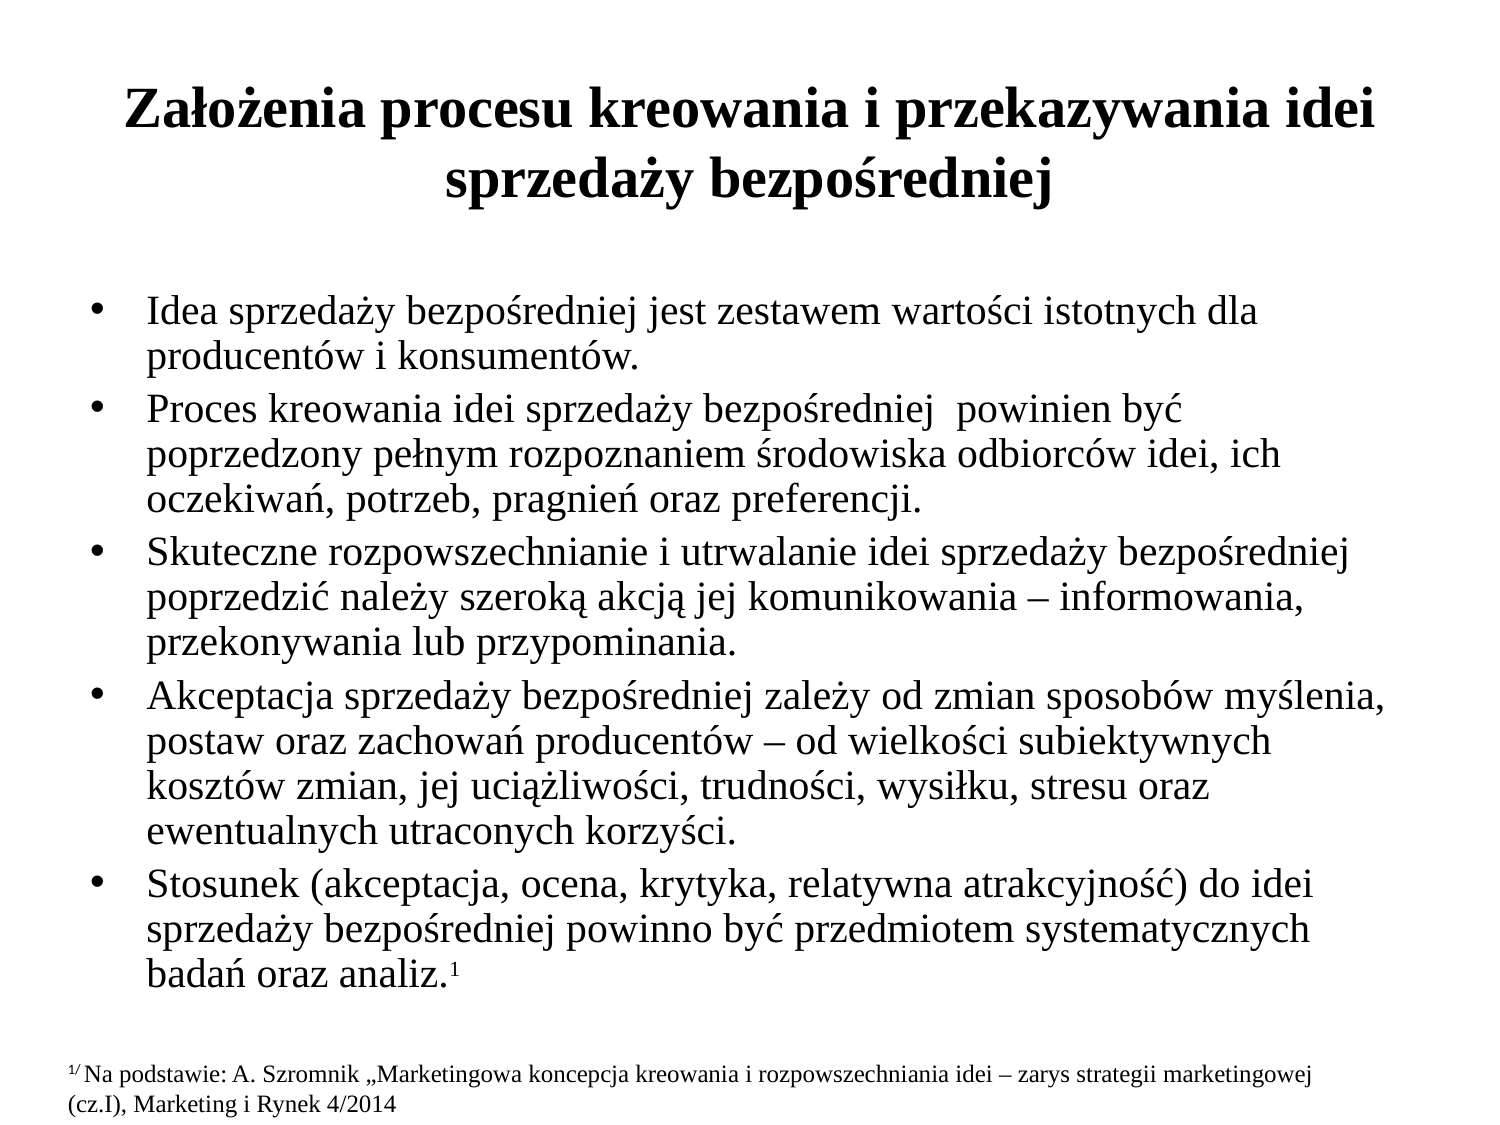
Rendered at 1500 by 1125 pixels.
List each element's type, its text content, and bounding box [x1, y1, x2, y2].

title Założenia procesu kreowania i przekazywania idei sprzedaży bezpośredniej [29, 45, 1471, 233]
text_box 1/ Na podstawie: A. Szromnik „Marketingowa koncepcja kreowania i rozpowszechniania idei – zarys strategii marketingowej (cz.I), Marketing i Rynek 4/2014 [53, 1049, 1368, 1125]
list Idea sprzedaży bezpośredniej jest zestawem wartości istotnych dla producentów i konsumentów. Proces kreowania idei sprzedaży bezpośredniej powinien być poprzedzony pełnym rozpoznaniem środowiska odbiorców idei, ich oczekiwań, potrzeb, pragnień oraz preferencji. Skuteczne rozpowszechnianie i utrwalanie idei sprzedaży bezpośredniej poprzedzić należy szeroką akcją jej komunikowania – informowania, przekonywania lub przypominania. Akceptacja sprzedaży bezpośredniej zależy od zmian sposobów myślenia, postaw oraz zachowań producentów – od wielkości subiektywnych kosztów zmian, jej uciążliwości, trudności, wysiłku, stresu oraz ewentualnych utraconych korzyści. Stosunek (akceptacja, ocena, krytyka, relatywna atrakcyjność) do idei sprzedaży bezpośredniej powinno być przedmiotem systematycznych badań oraz analiz.1 [75, 280, 1425, 1024]
